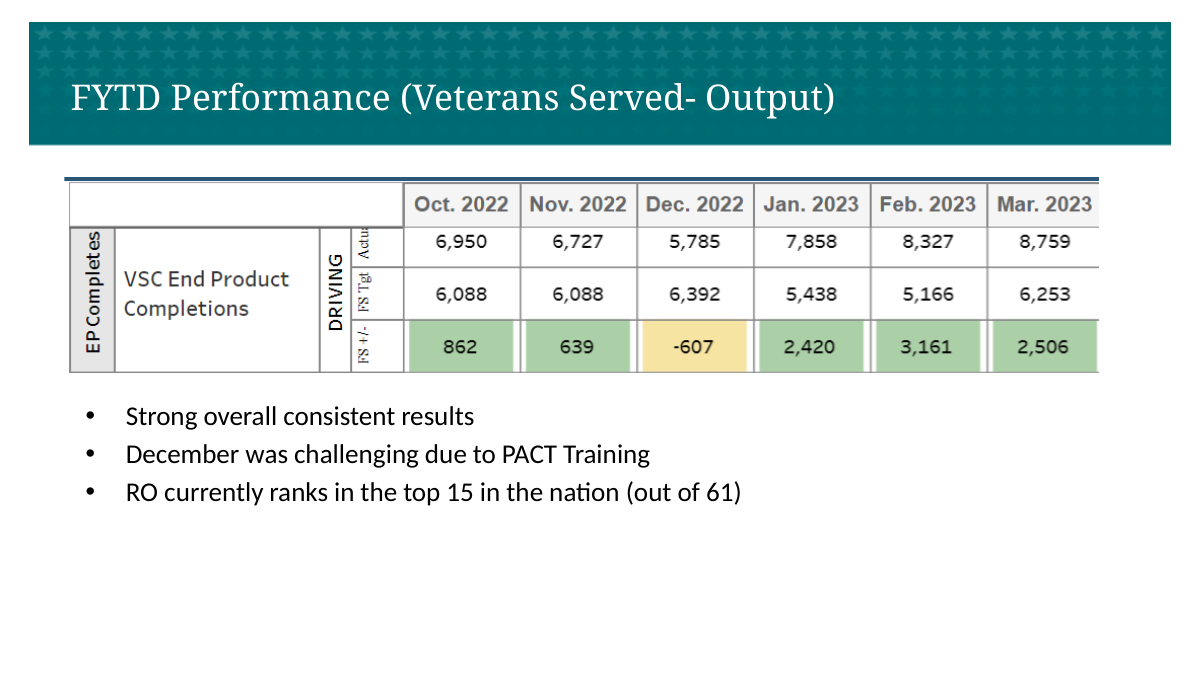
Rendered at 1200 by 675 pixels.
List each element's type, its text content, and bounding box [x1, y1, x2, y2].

picture [29, 22, 1171, 156]
title FYTD Performance (Veterans Served- Output) [59, 27, 1141, 124]
list Strong overall consistent results December was challenging due to PACT Training RO currently ranks in the top 15 in the nation (out of 61) [75, 317, 1200, 675]
picture [64, 176, 1101, 373]
